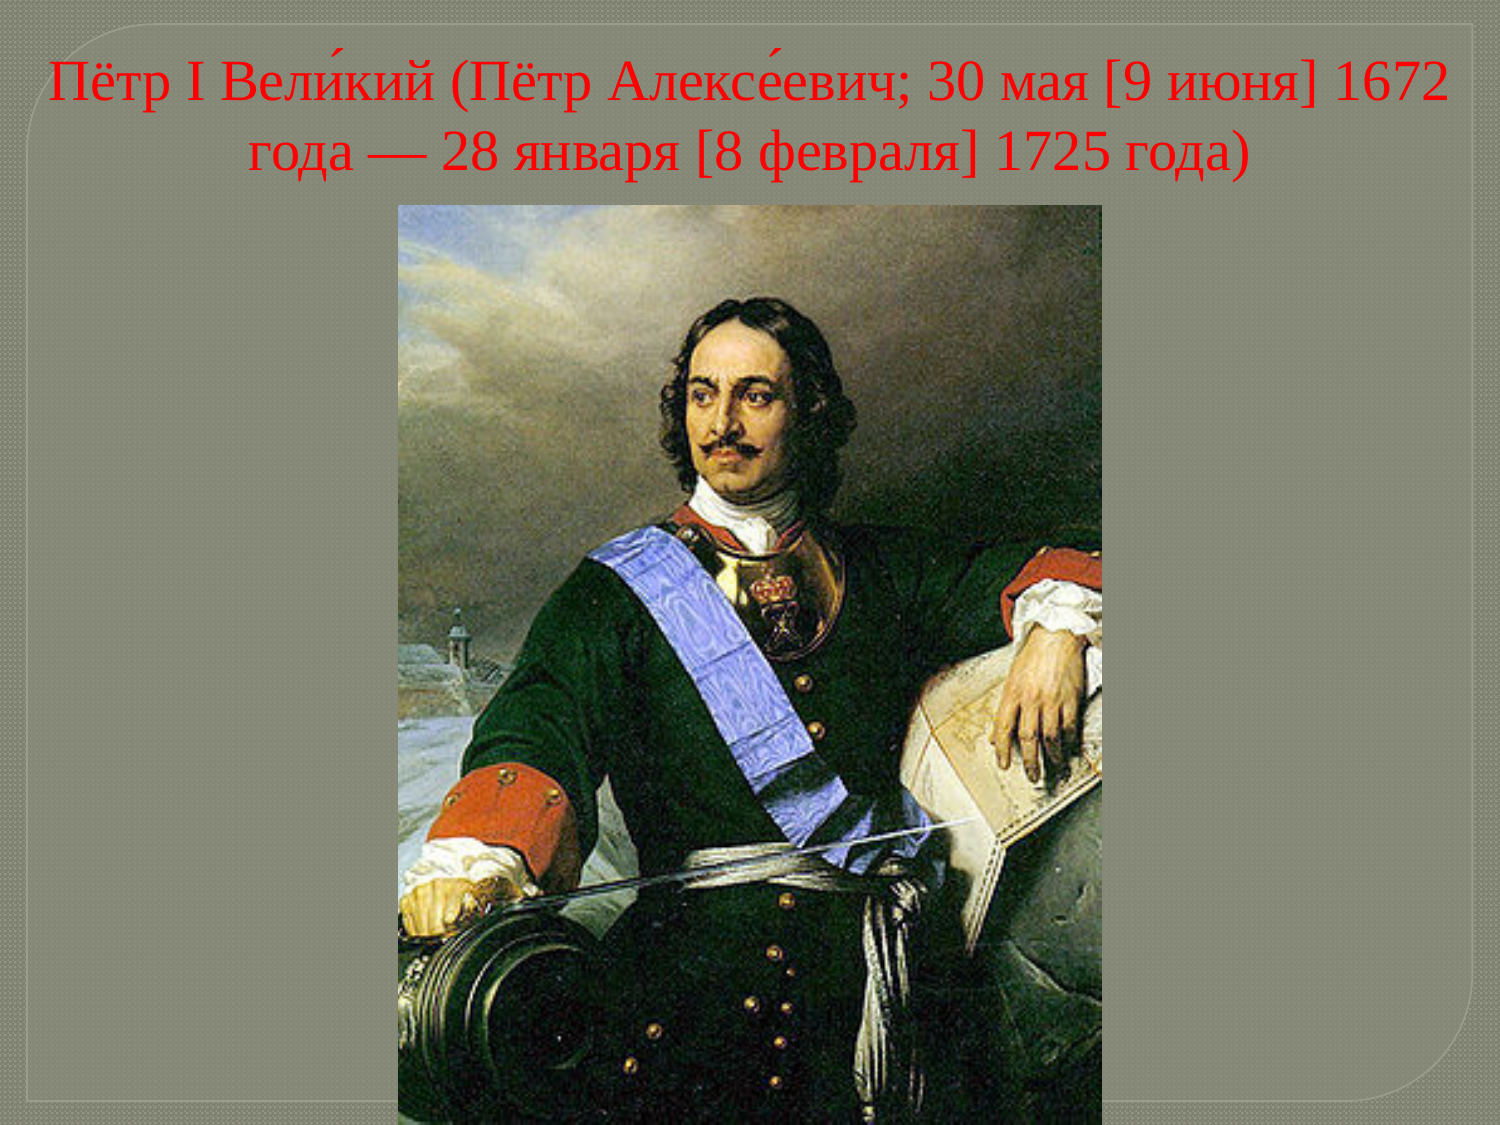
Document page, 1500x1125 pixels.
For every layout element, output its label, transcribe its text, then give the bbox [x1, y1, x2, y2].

picture [398, 205, 1102, 1125]
text_box Пётр I Вели́кий (Пётр Алексе́евич; 30 мая [9 июня] 1672 года — 28 января [8 февраля] 1725 года) [23, 35, 1477, 190]
